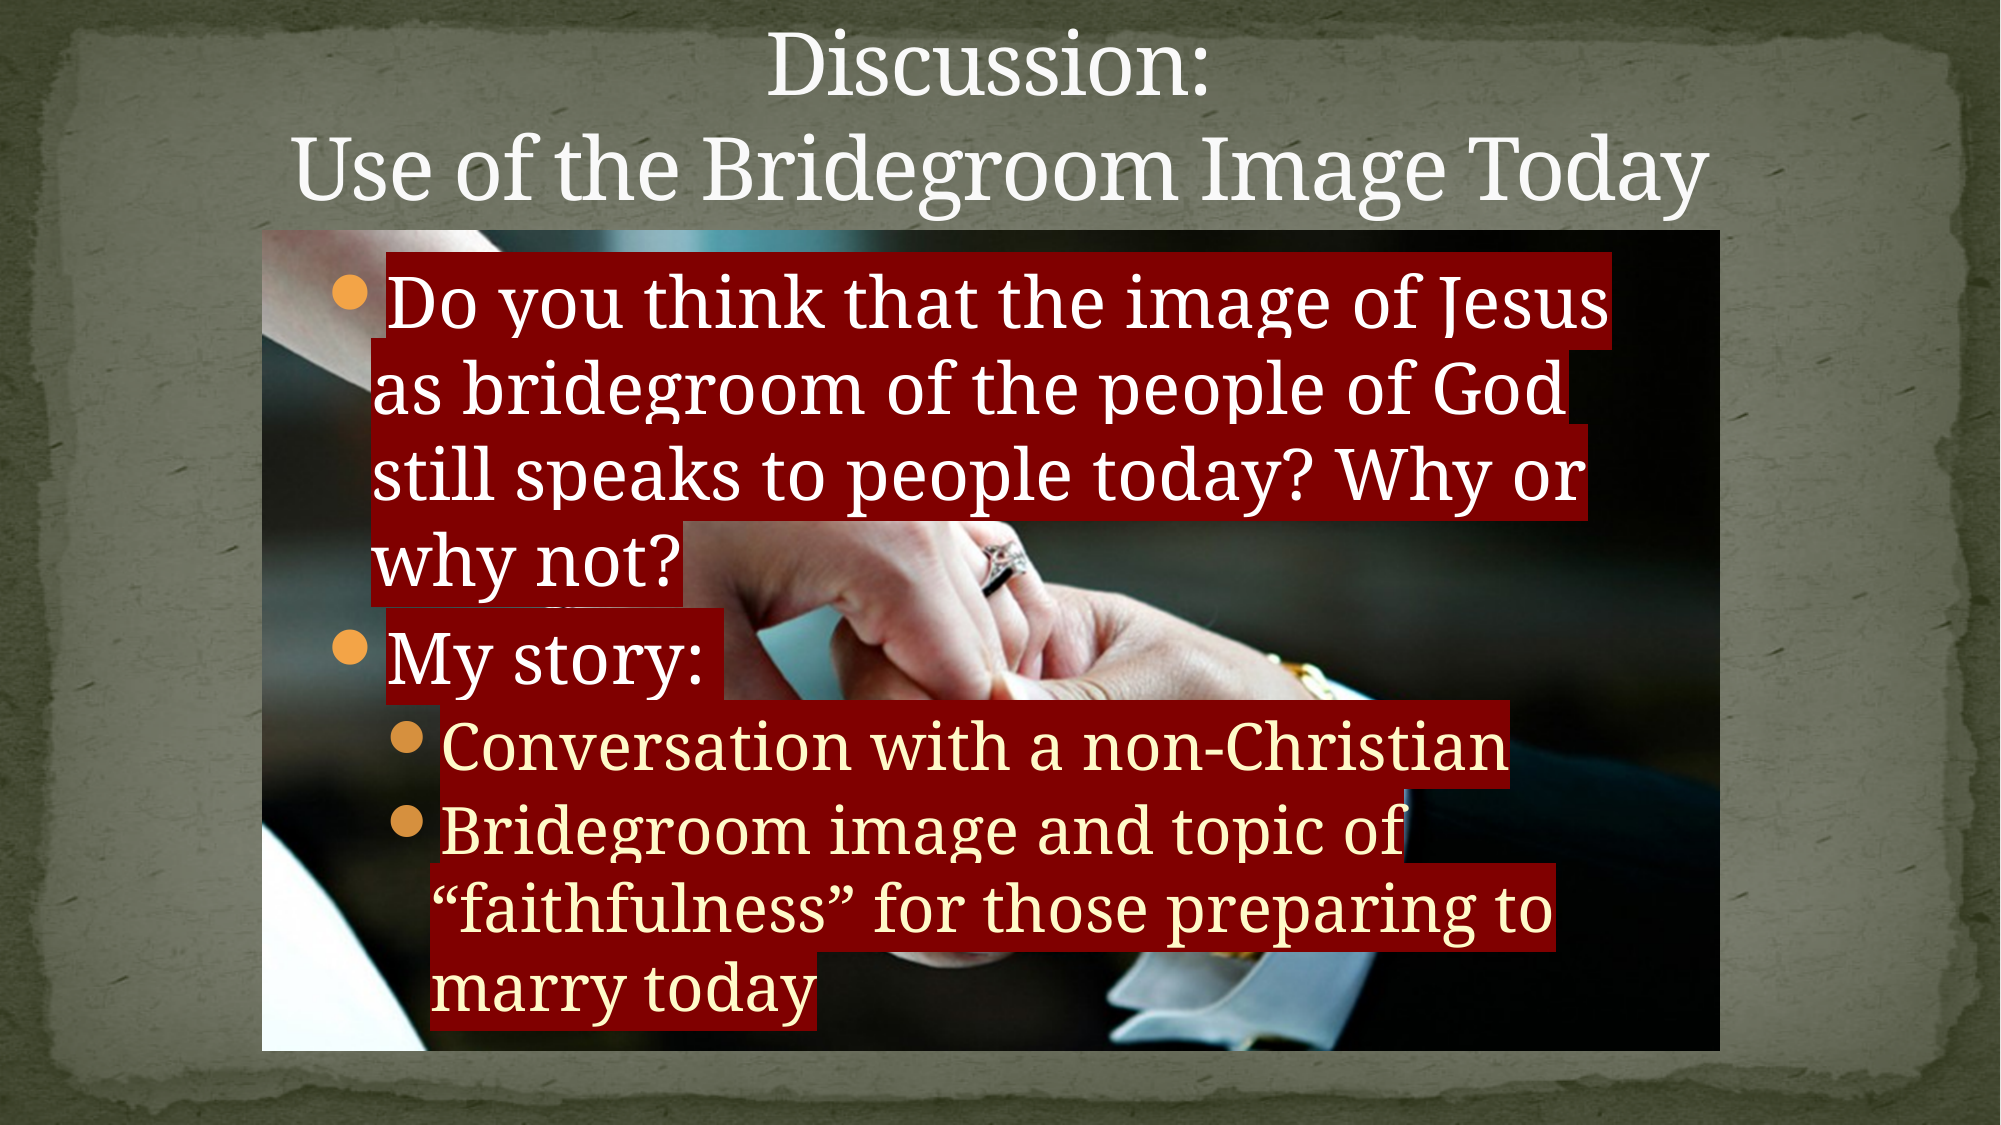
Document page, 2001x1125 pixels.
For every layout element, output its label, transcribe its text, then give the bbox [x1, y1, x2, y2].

picture [262, 230, 1720, 1051]
title Discussion: Use of the Bridegroom Image Today [99, 24, 1900, 225]
